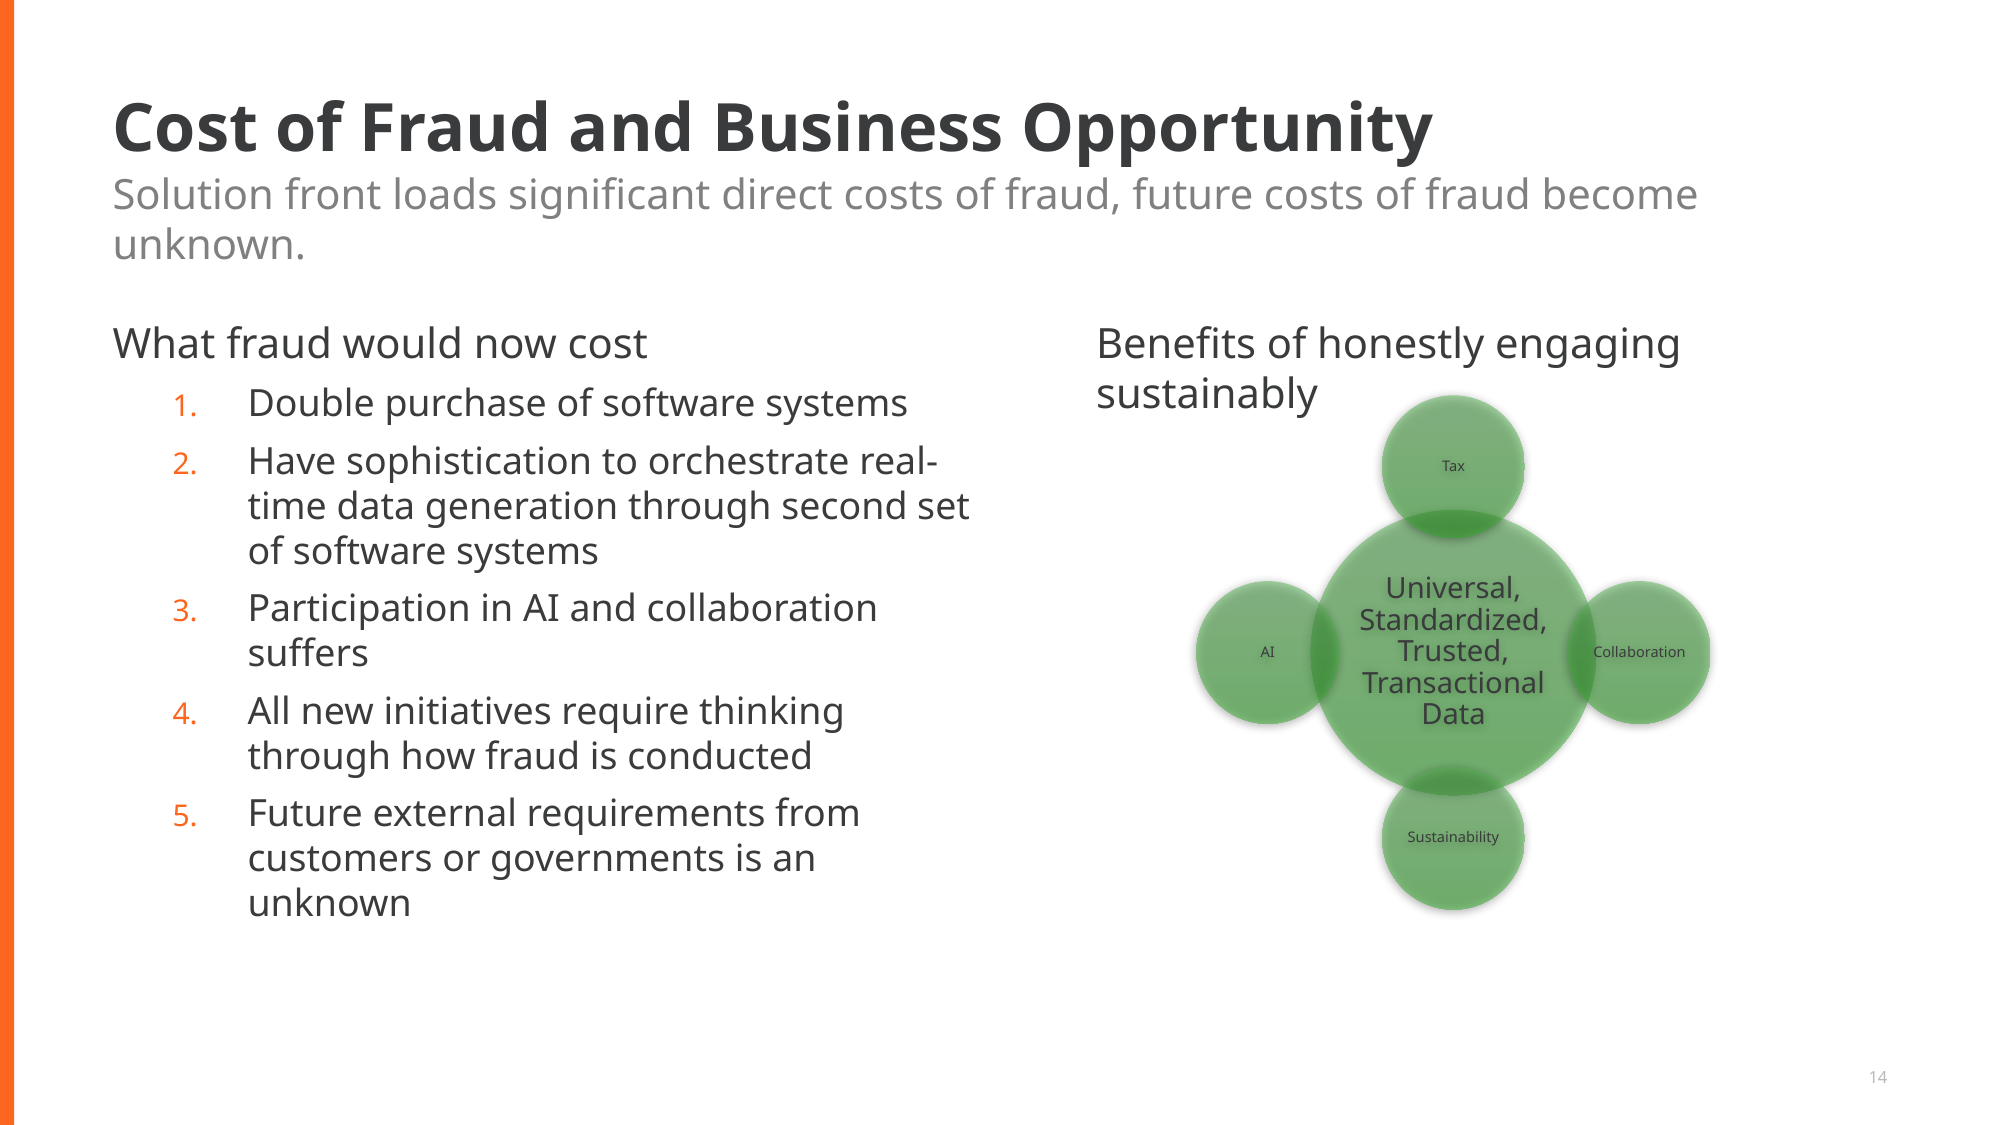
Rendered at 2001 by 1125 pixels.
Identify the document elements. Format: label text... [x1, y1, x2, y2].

title Cost of Fraud and Business Opportunity [112, 93, 1888, 162]
text_box Benefits of honestly engaging sustainably [1096, 316, 1888, 387]
subtitle Solution front loads significant direct costs of fraud, future costs of fraud become unknown. [112, 167, 1888, 246]
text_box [1095, 395, 1812, 910]
list What fraud would now cost Double purchase of software systems Have sophistication to orchestrate real-time data generation through second set of software systems Participation in AI and collaboration suffers All new initiatives require thinking through how fraud is conducted Future external requirements from customers or governments is an unknown [112, 316, 972, 967]
slide_number 14 [1734, 1059, 1888, 1090]
